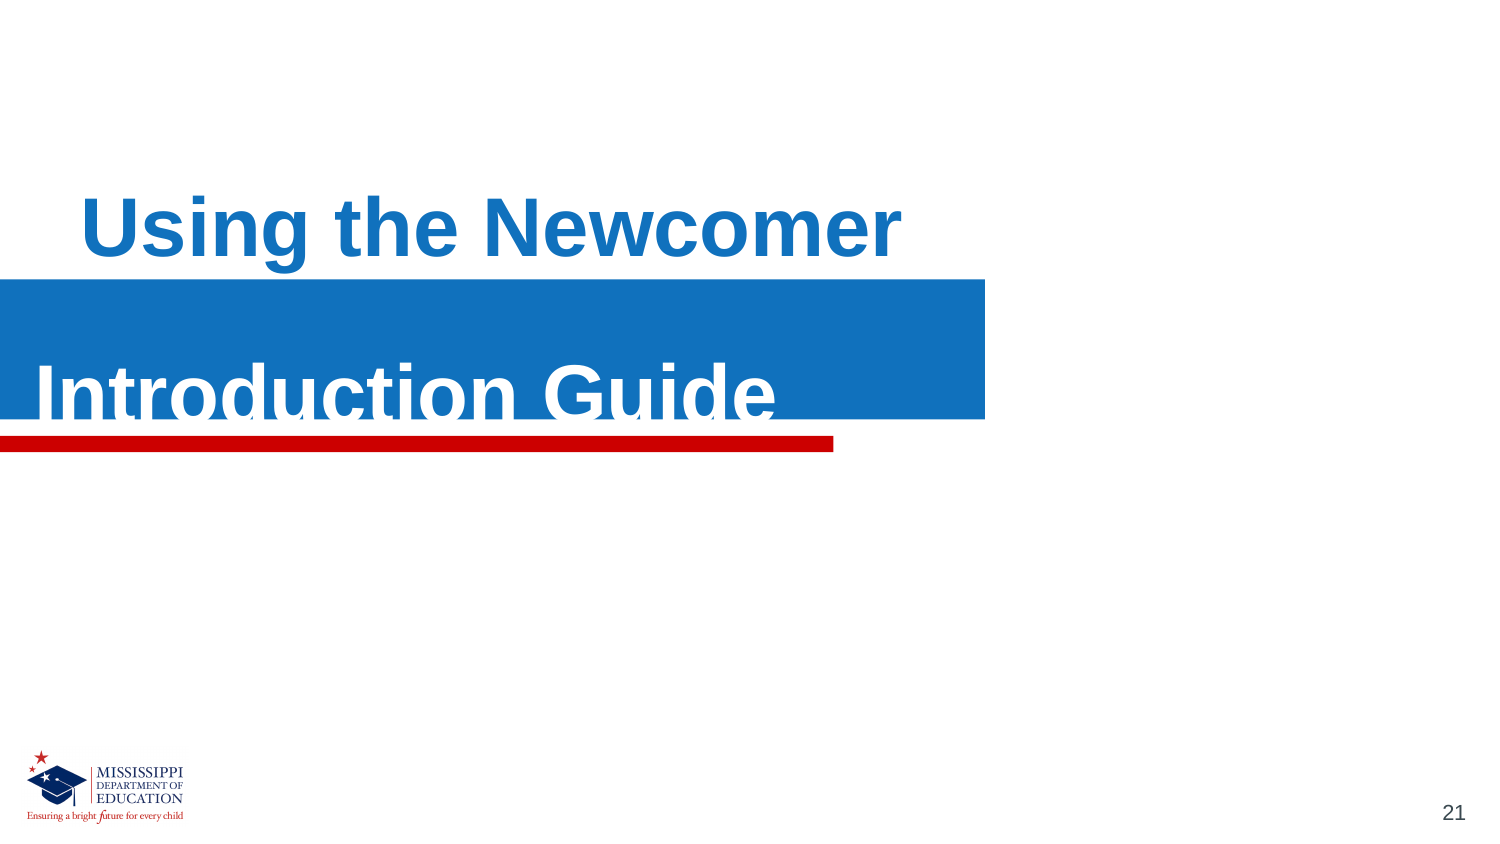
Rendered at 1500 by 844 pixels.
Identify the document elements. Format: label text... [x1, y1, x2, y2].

list Introduction Guide [19, 319, 939, 461]
picture [21, 746, 189, 827]
list Using the Newcomer [65, 143, 985, 263]
slide_number 21 [1391, 801, 1482, 841]
